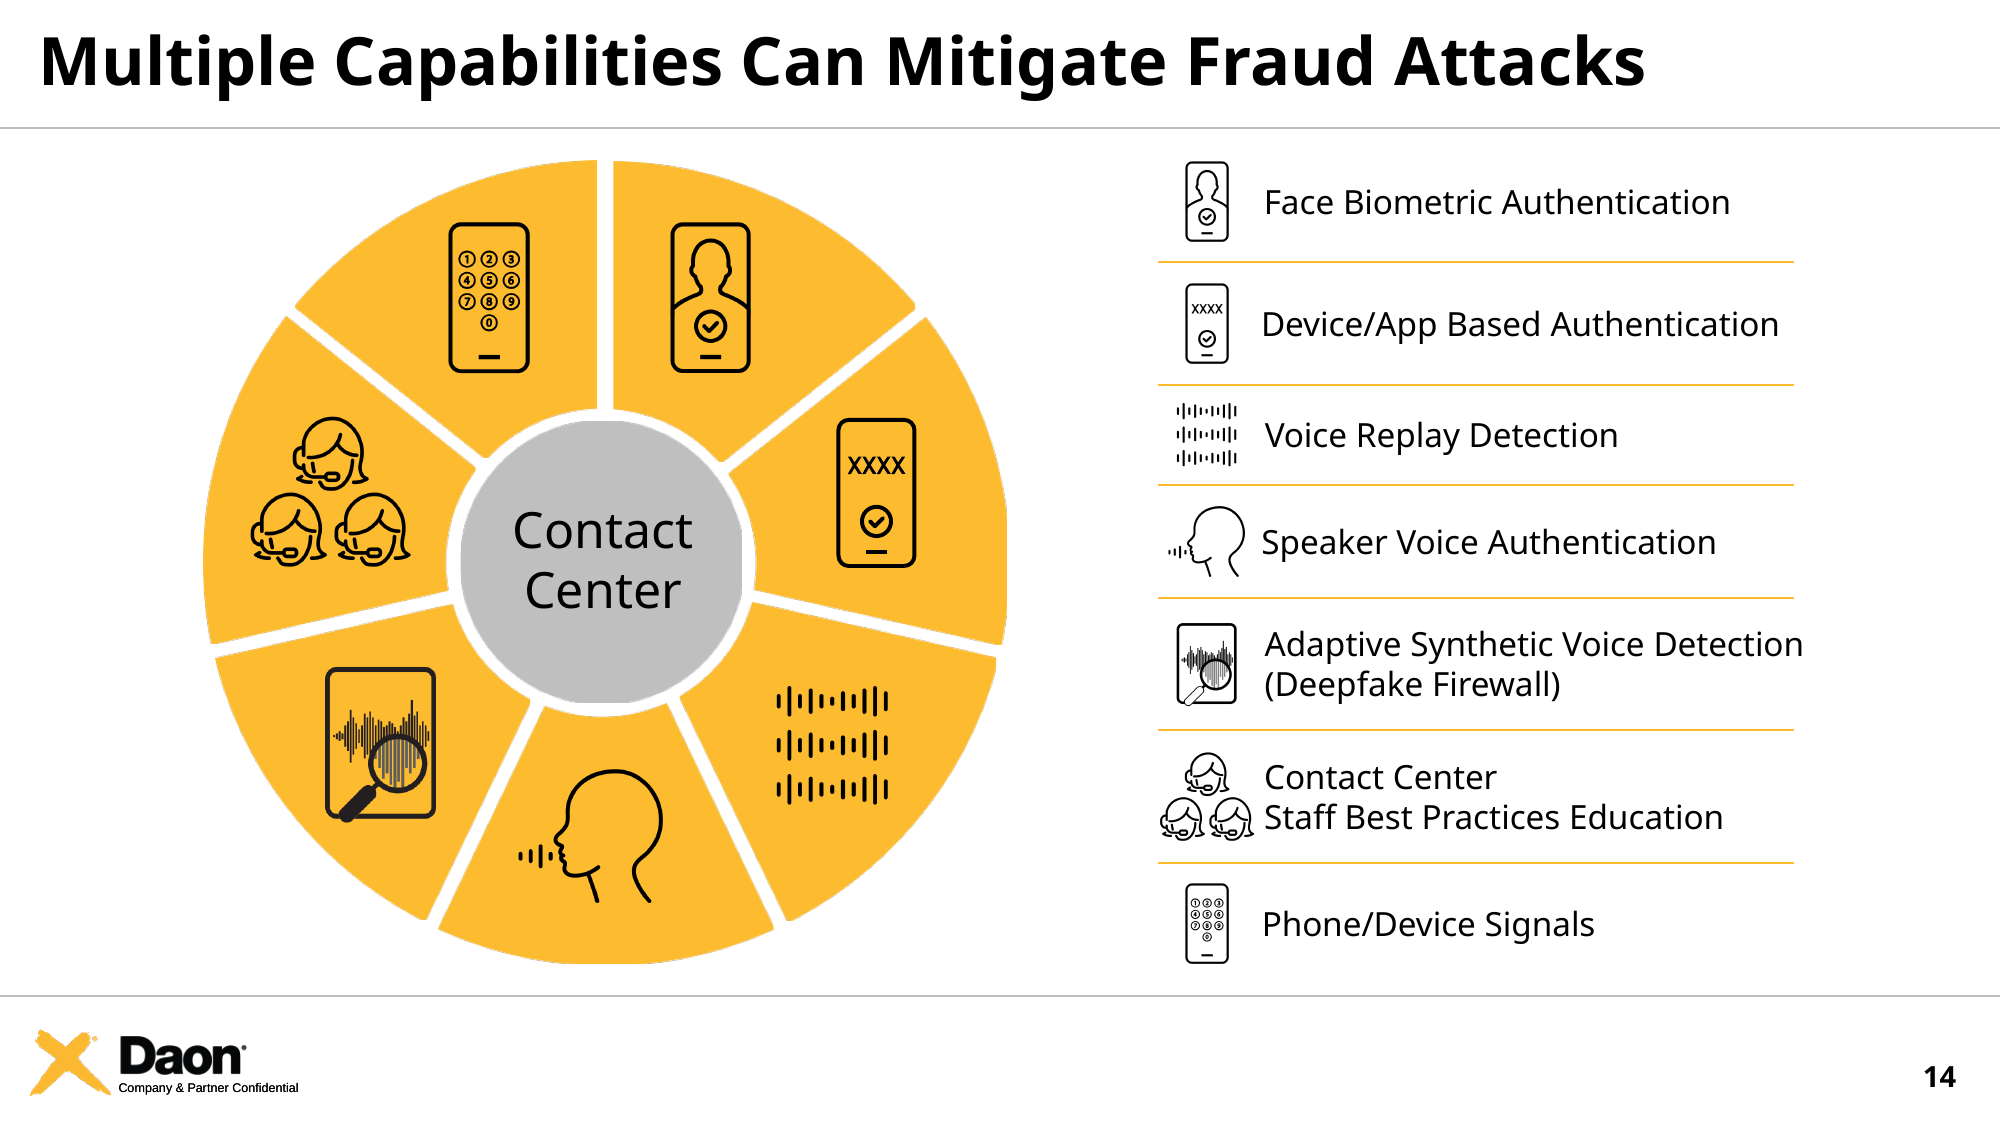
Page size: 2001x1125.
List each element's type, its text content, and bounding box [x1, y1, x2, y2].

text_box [202, 316, 294, 845]
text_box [214, 598, 1817, 920]
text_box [294, 920, 1794, 967]
slide_number 14 [1521, 1048, 1972, 1108]
picture [28, 1027, 248, 1098]
title Multiple Capabilities Can Mitigate Fraud Attacks [23, 16, 1921, 112]
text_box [294, 160, 1794, 598]
